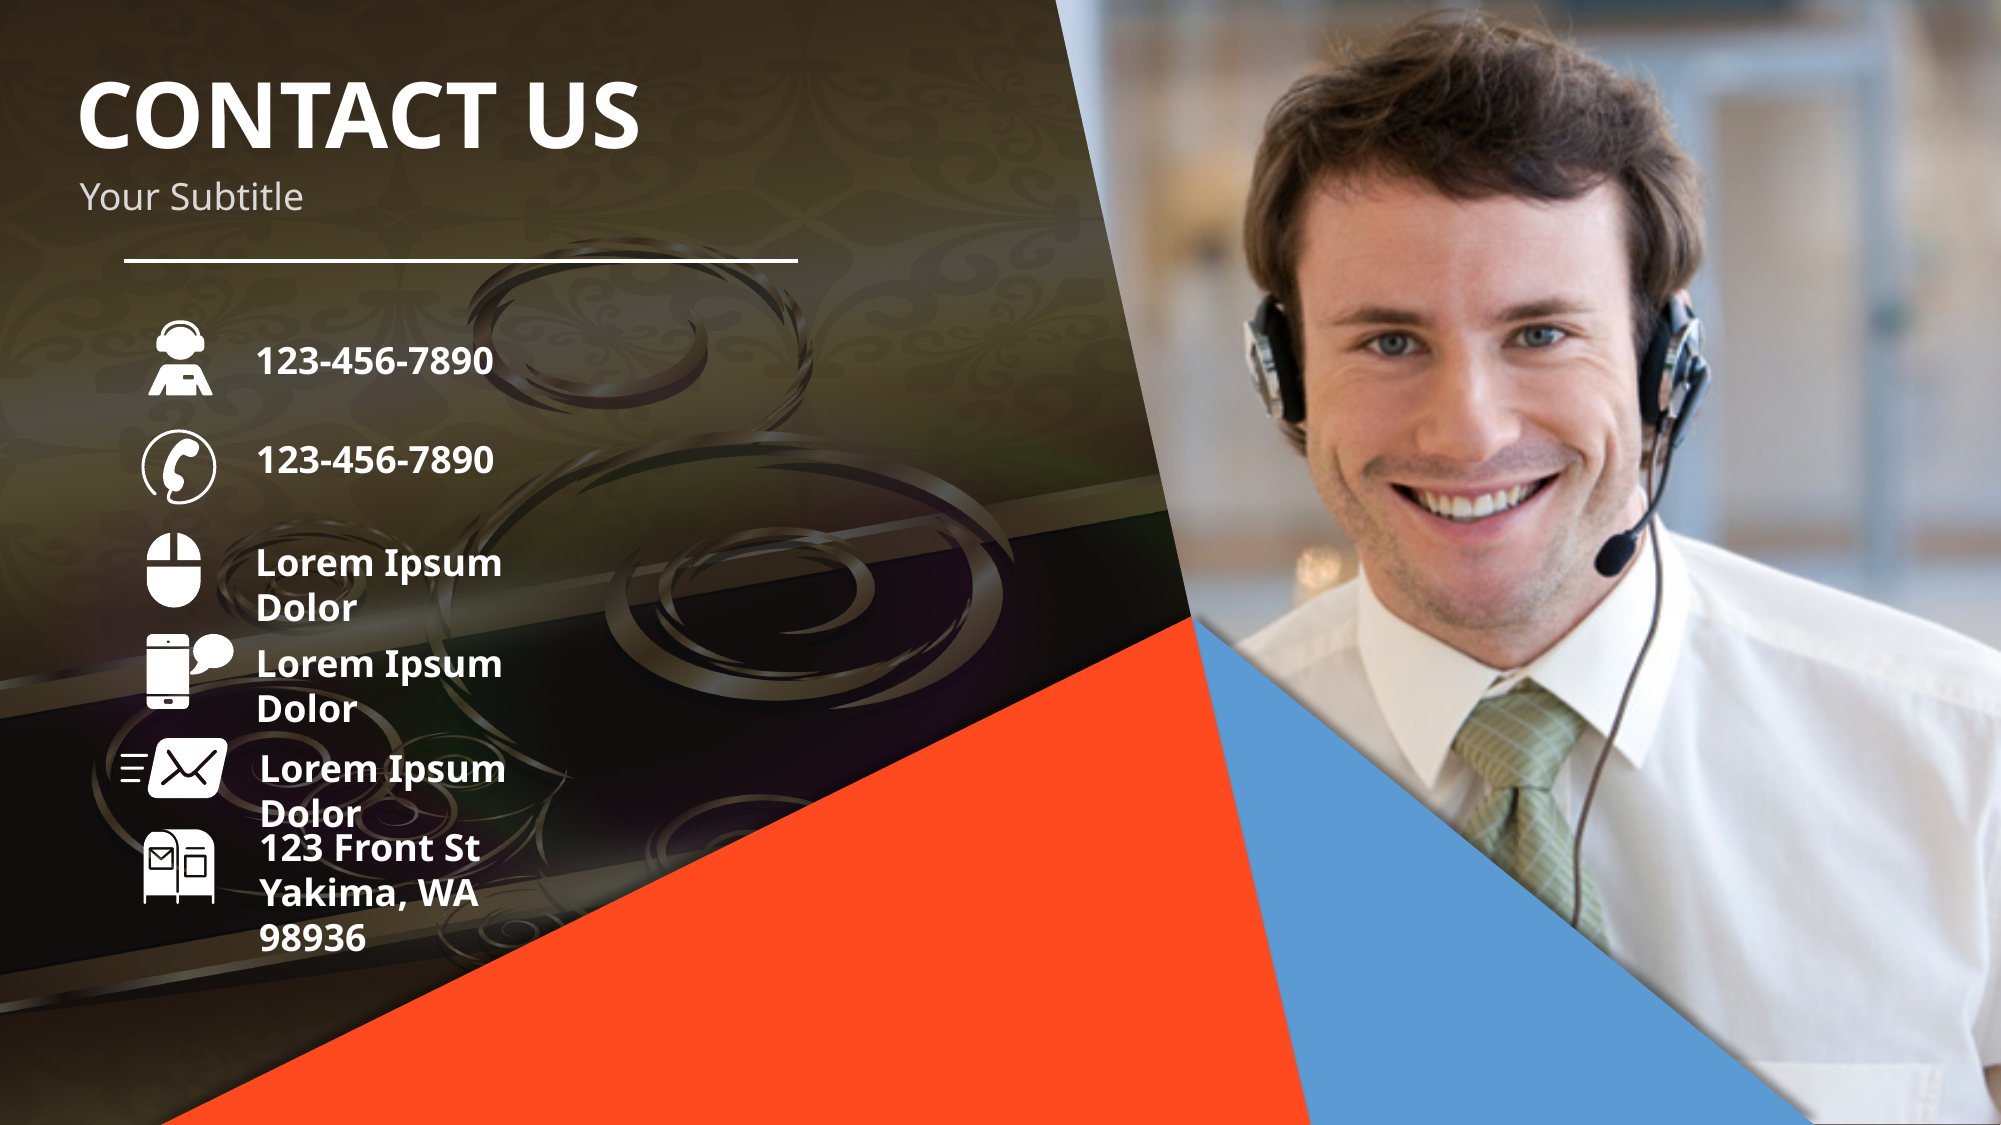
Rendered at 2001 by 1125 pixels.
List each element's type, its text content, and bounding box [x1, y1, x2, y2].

text_box [158, 614, 1312, 1125]
text_box [146, 532, 171, 561]
text_box 123-456-7890 [240, 329, 541, 390]
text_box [143, 829, 215, 905]
text_box 123-456-7890 [241, 428, 541, 489]
text_box Lorem Ipsum Dolor [240, 531, 586, 632]
text_box [177, 532, 201, 561]
text_box [141, 429, 217, 505]
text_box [120, 737, 228, 798]
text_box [146, 633, 234, 709]
text_box Lorem Ipsum Dolor [240, 632, 586, 738]
text_box 123 Front St Yakima, WA 98936 [244, 816, 590, 967]
text_box [146, 566, 201, 608]
text_box Lorem Ipsum Dolor [244, 737, 590, 816]
text_box [1054, 0, 2000, 1125]
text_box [60, 49, 1020, 227]
text_box [1195, 617, 1817, 1125]
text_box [148, 320, 213, 396]
